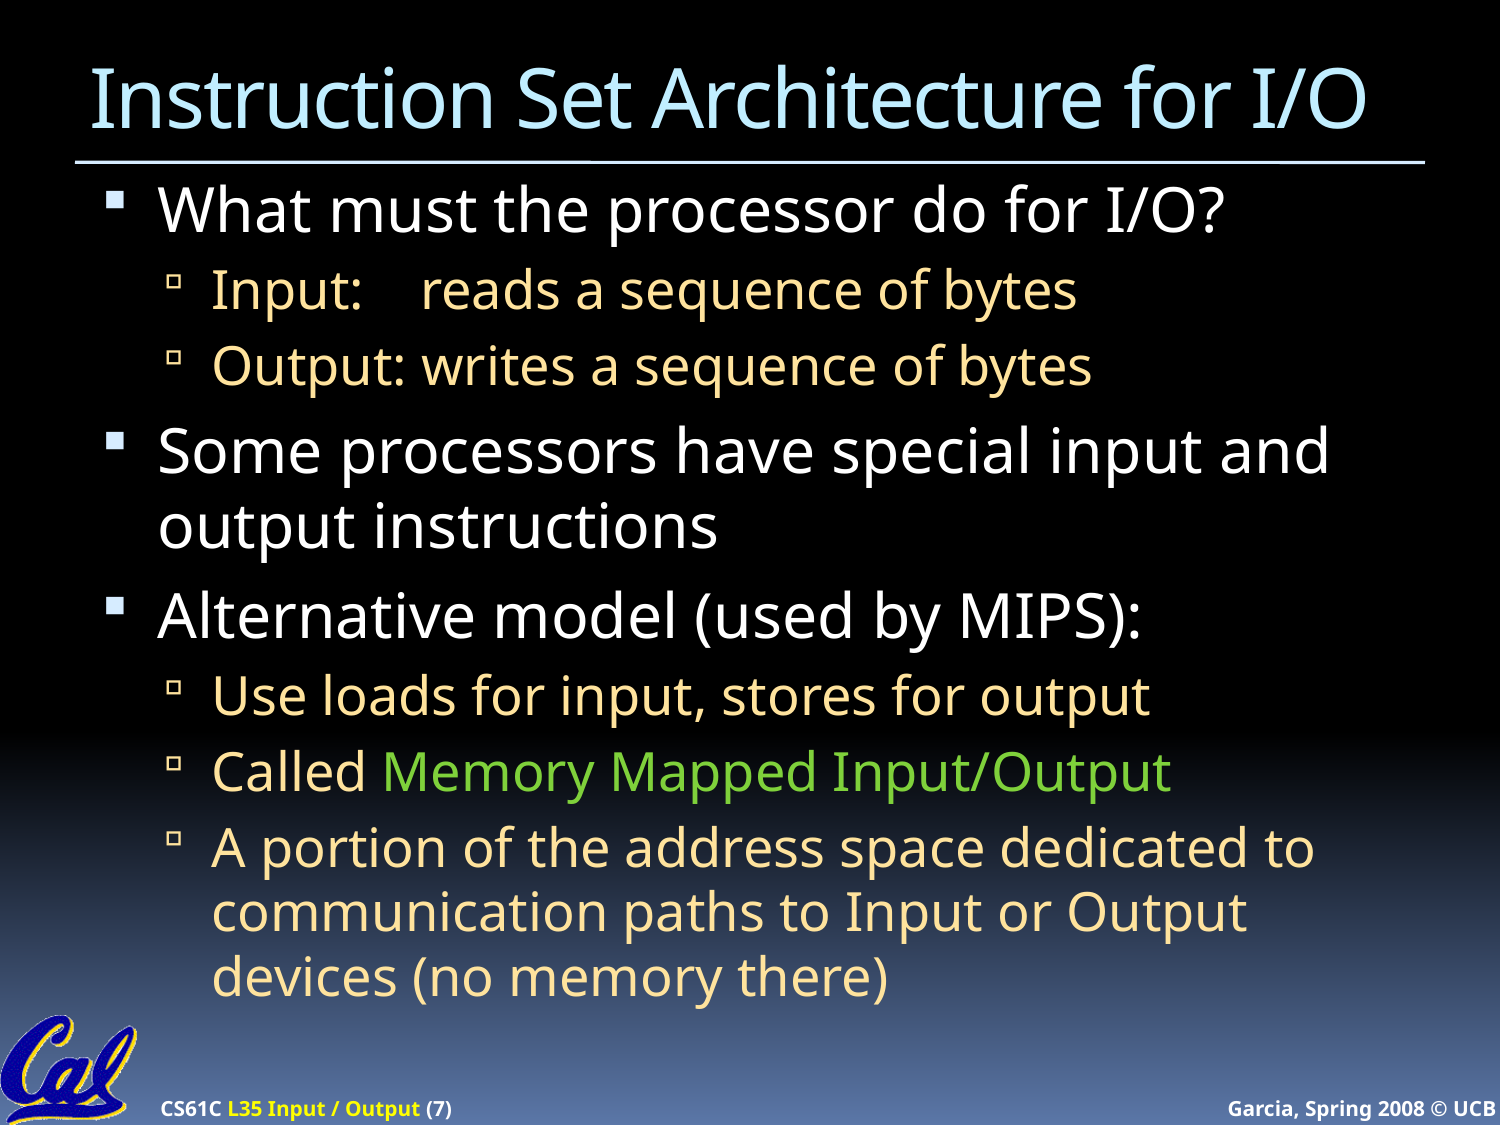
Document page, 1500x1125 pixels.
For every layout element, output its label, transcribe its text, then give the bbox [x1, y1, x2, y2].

picture [0, 1015, 140, 1125]
title Instruction Set Architecture for I/O [75, 37, 1425, 162]
list What must the processor do for I/O? Input: reads a sequence of bytes Output: writes a sequence of bytes Some processors have special input and output instructions Alternative model (used by MIPS): Use loads for input, stores for output Called Memory Mapped Input/Output A portion of the address space dedicated to communication paths to Input or Output devices (no memory there) [74, 162, 1426, 1043]
